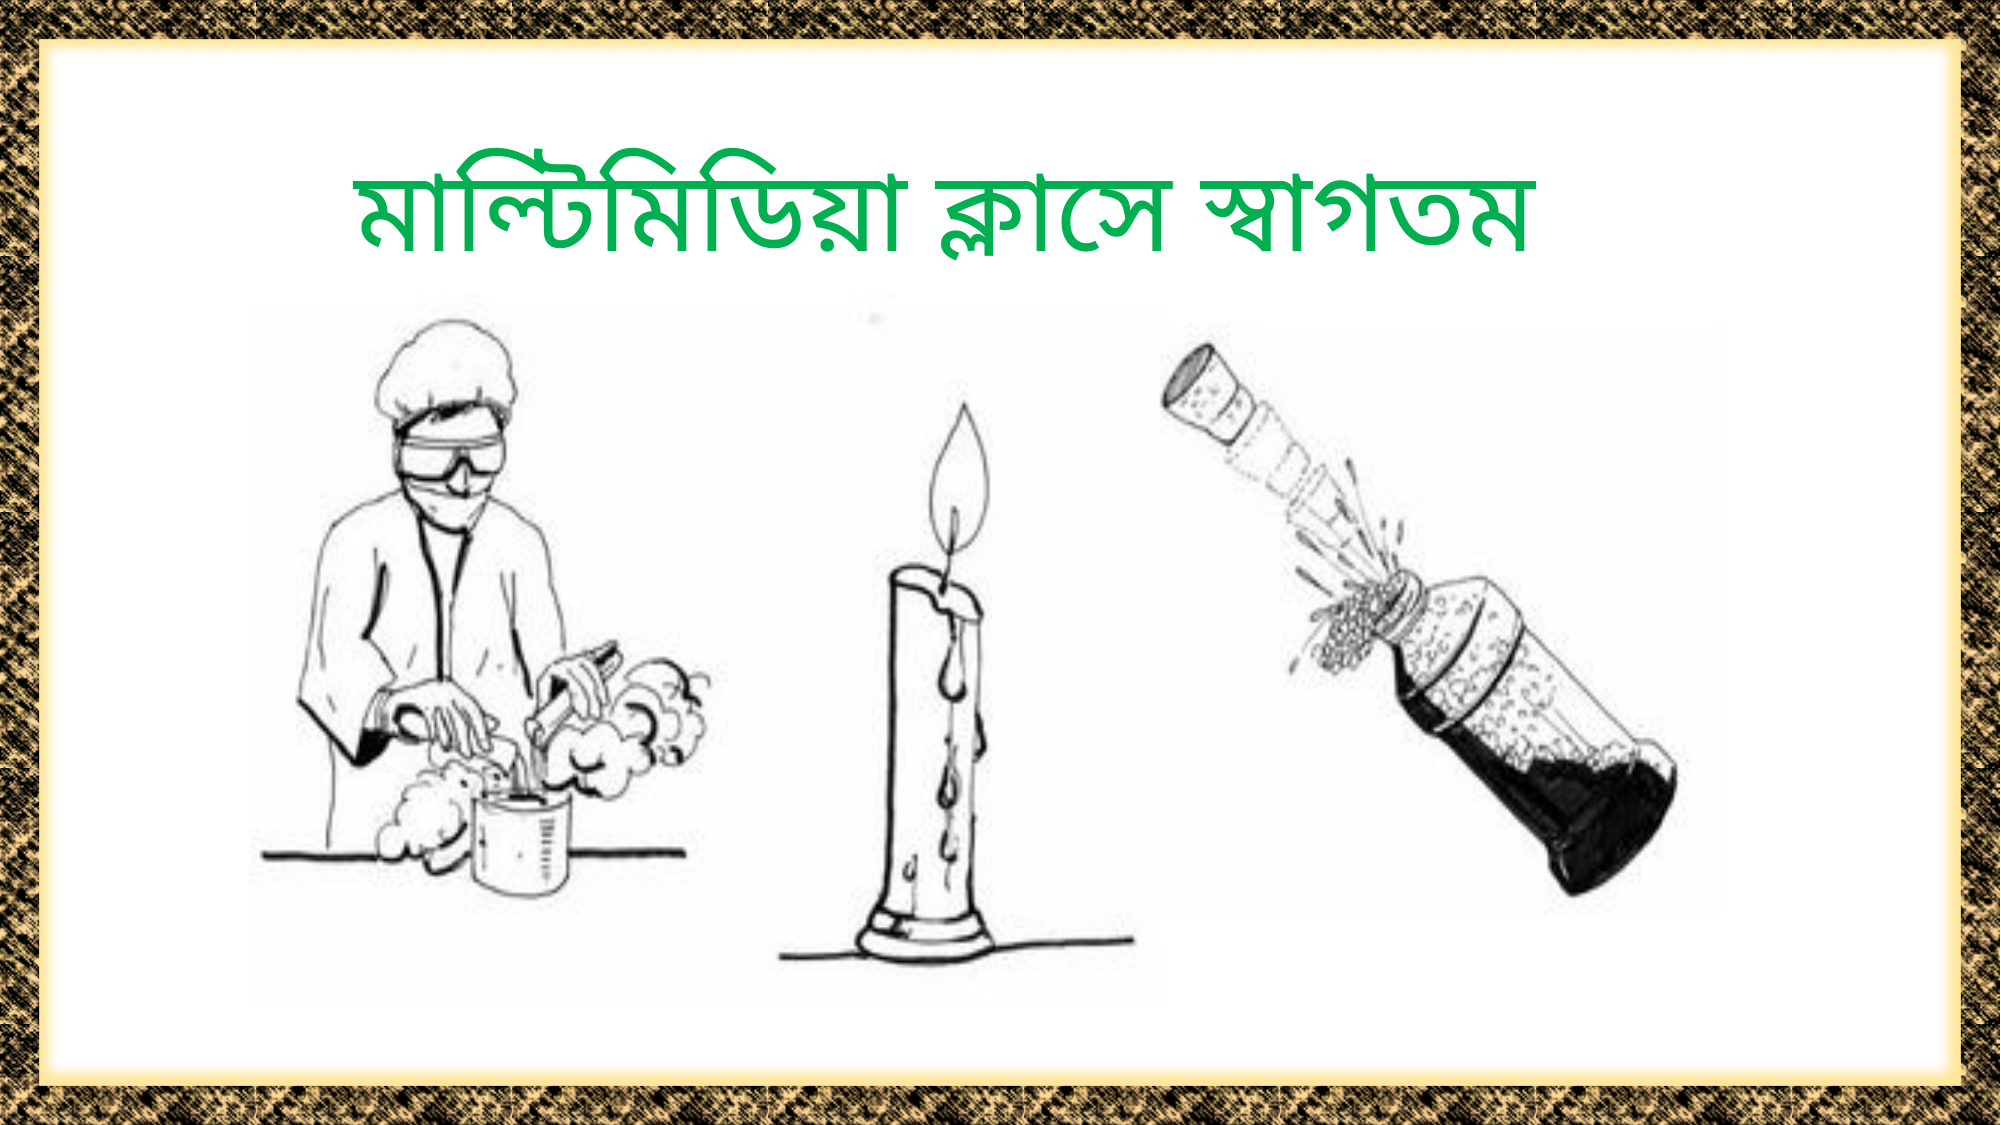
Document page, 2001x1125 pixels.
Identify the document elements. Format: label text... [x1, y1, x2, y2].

text_box [0, 0, 2000, 1125]
text_box মাল্টিমিডিয়া ক্লাসে স্বাগতম [339, 131, 1581, 268]
picture [249, 268, 1750, 1007]
